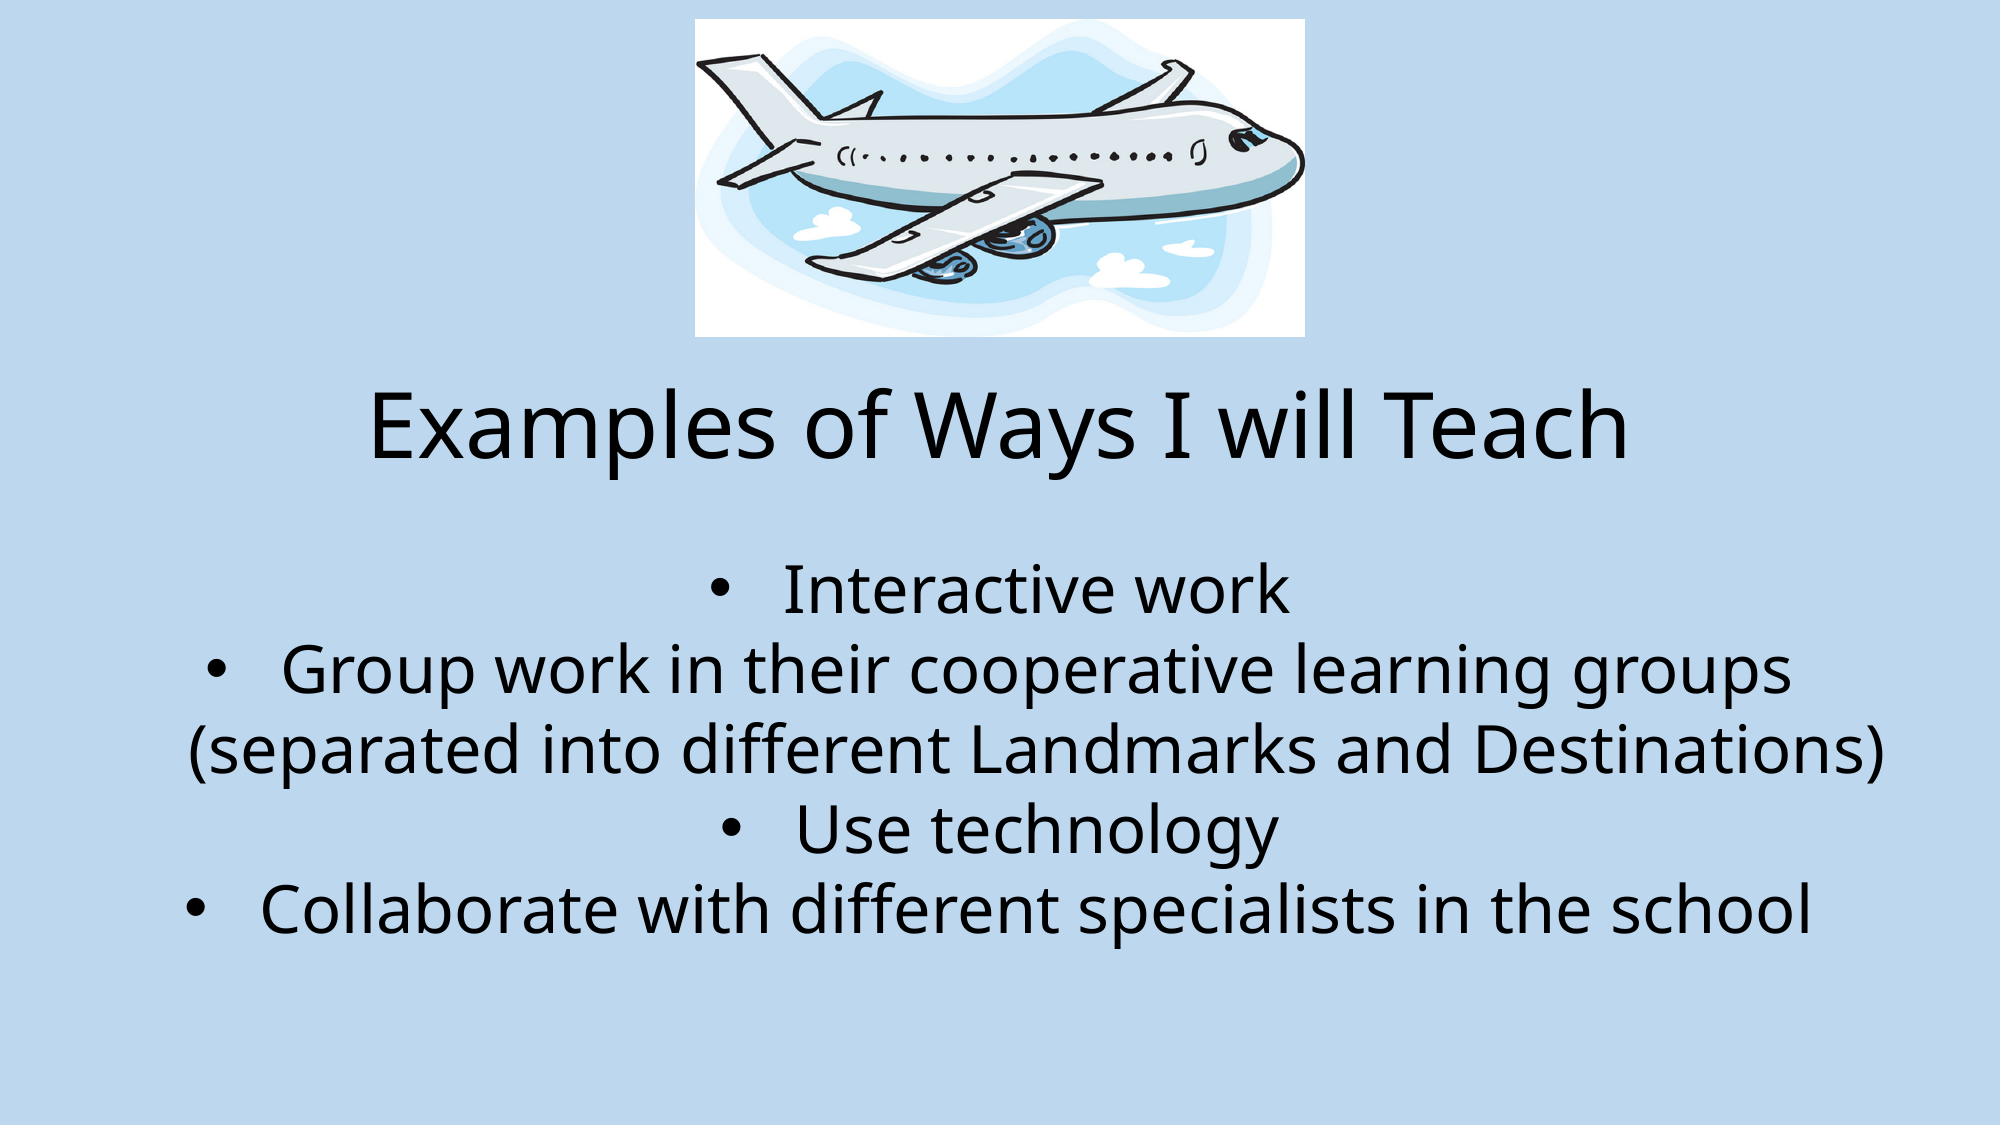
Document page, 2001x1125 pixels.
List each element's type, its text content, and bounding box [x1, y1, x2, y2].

text_box Examples of Ways I will Teach Interactive work Group work in their cooperative learning groups (separated into different Landmarks and Destinations) Use technology Collaborate with different specialists in the school [74, 359, 1926, 1034]
picture [694, 19, 1305, 337]
